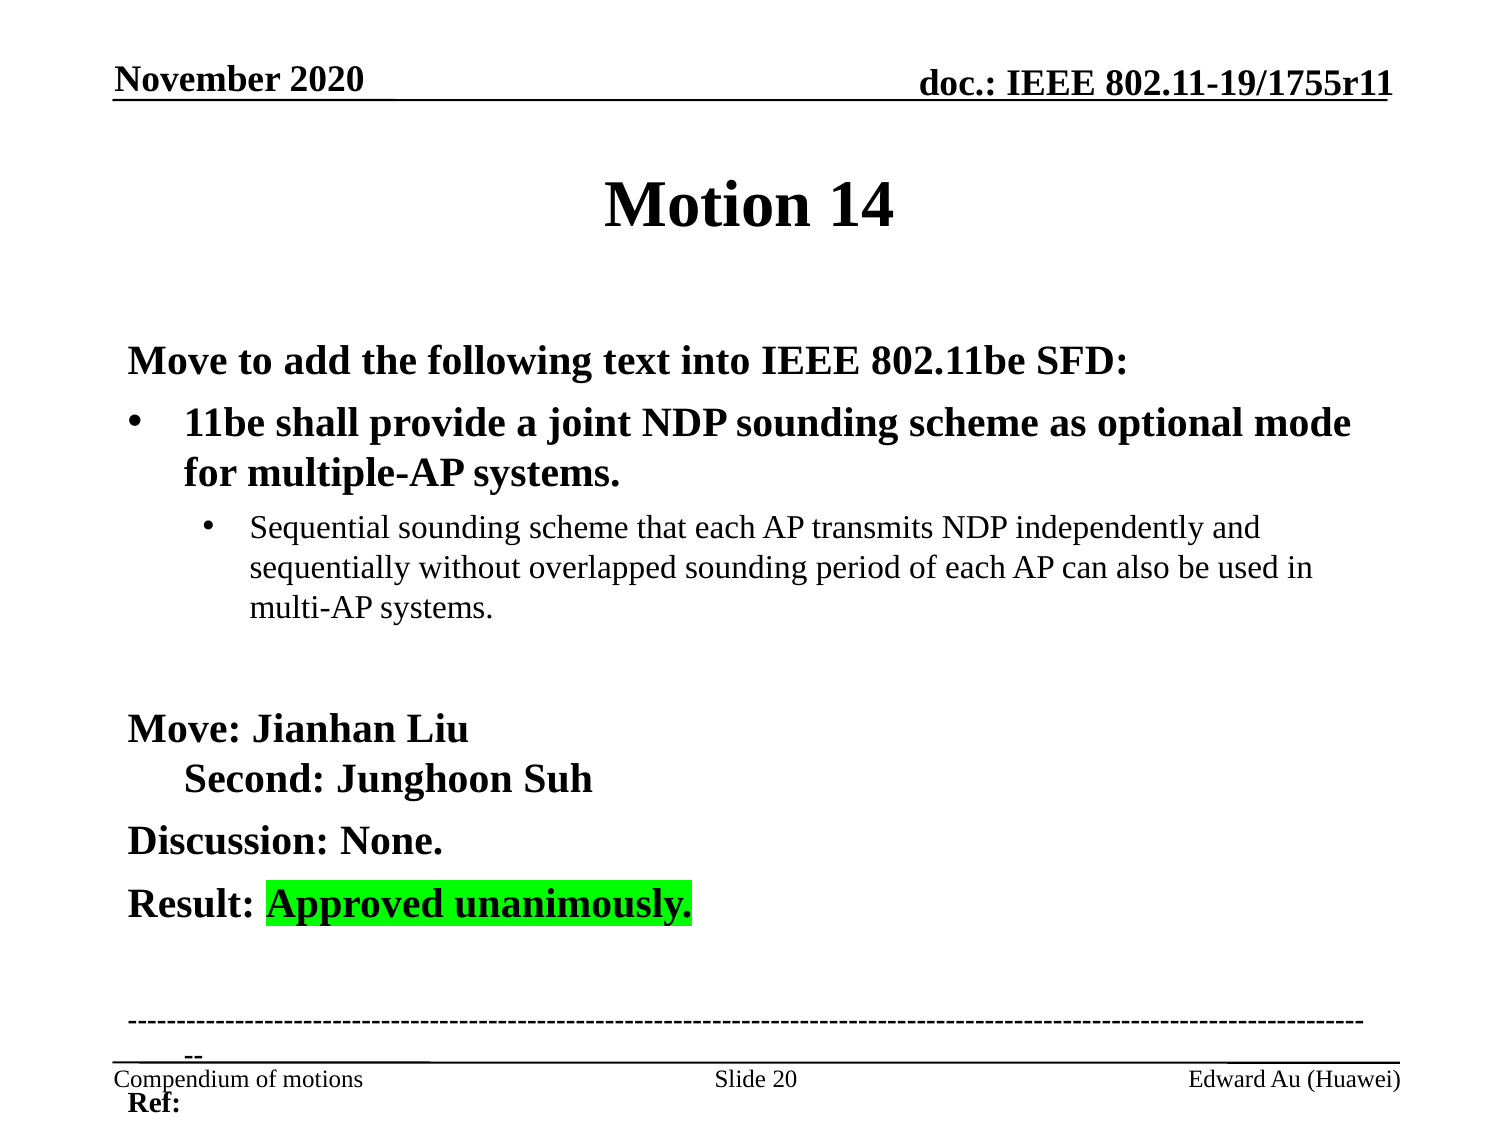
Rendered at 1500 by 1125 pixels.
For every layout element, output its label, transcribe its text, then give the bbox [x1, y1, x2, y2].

title Motion 14 [112, 112, 1388, 288]
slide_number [114, 54, 423, 100]
list Move to add the following text into IEEE 802.11be SFD: 11be shall provide a joint NDP sounding scheme as optional mode for multiple-AP systems. Sequential sounding scheme that each AP transmits NDP independently and sequentially without overlapped sounding period of each AP can also be used in multi-AP systems. Move: Jianhan Liu Second: Junghoon Suh Discussion: None. Result: Approved unanimously. --------------------------------------------------------------------------------------------------------------------------------- Ref: https://mentor.ieee.org/802.11/dcn/19/11-19-1593-03-00be-joint-sounding-for-multi-ap-systems.pptx [112, 324, 1388, 1063]
slide_number Slide 20 [712, 1061, 800, 1123]
footer Edward Au (Huawei) [878, 1061, 1402, 1093]
